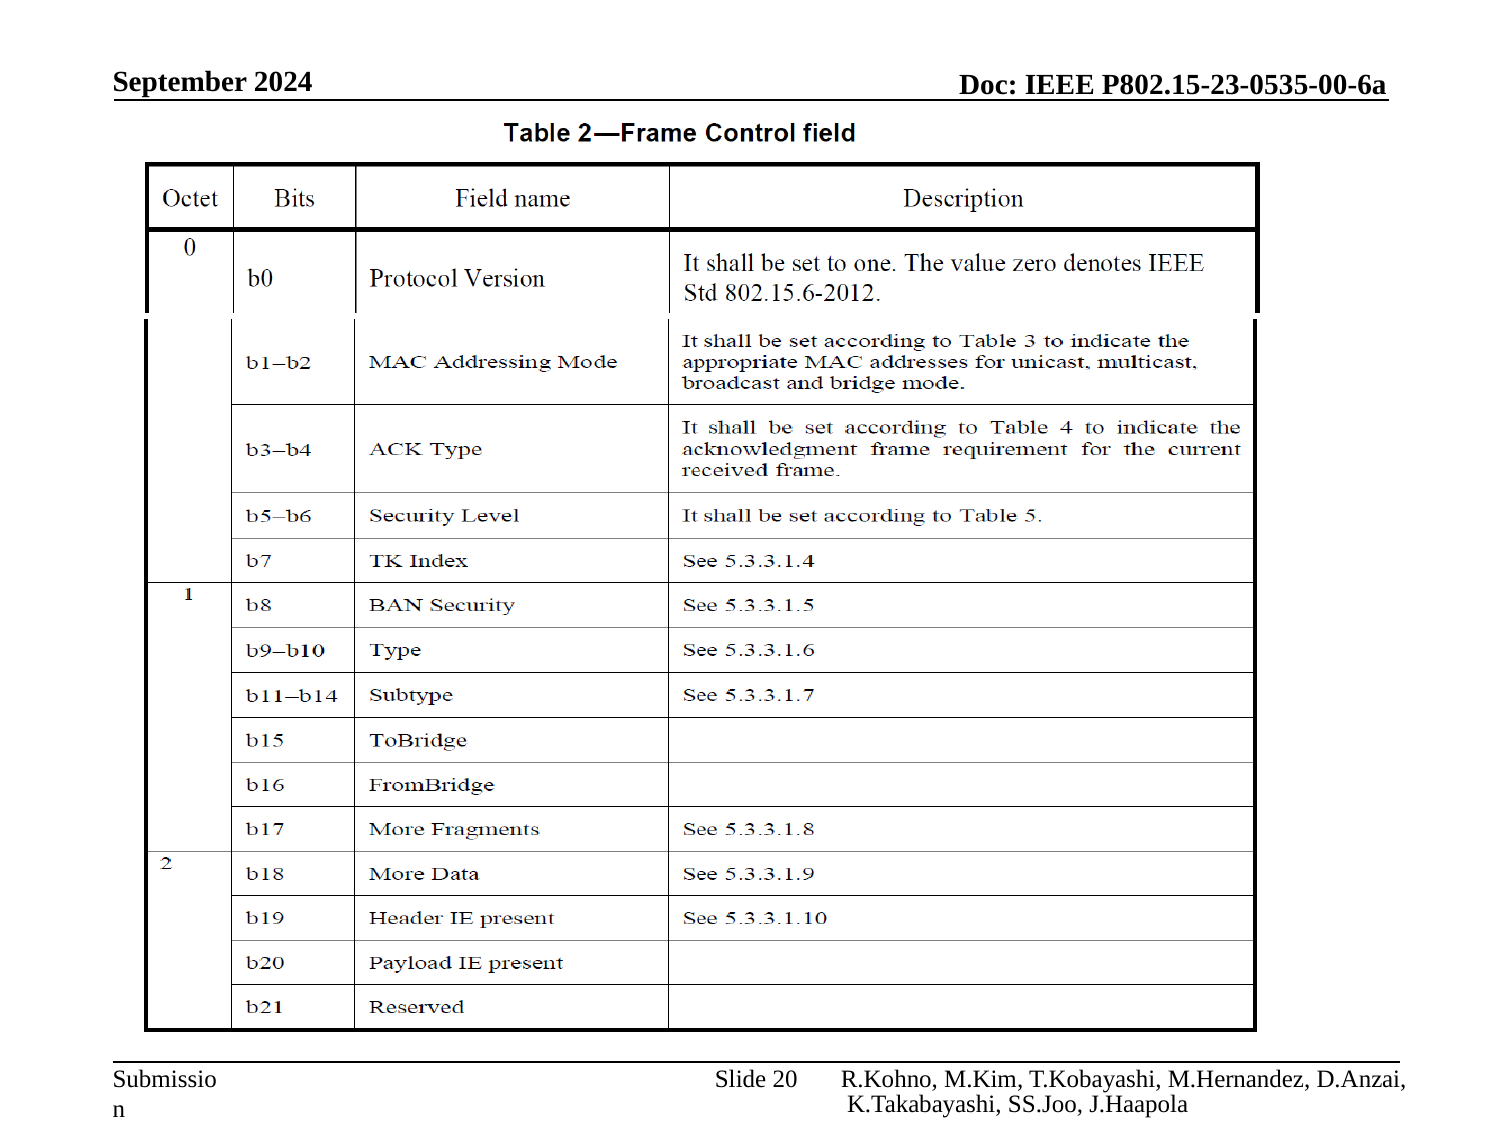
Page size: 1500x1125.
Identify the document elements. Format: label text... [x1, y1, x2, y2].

slide_number Slide 20 [712, 1062, 801, 1093]
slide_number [112, 62, 375, 98]
footer R.Kohno, M.Kim, T.Kobayashi, M.Hernandez, D.Anzai, K.Takabayashi, SS.Joo, J.Haapola [840, 1062, 1413, 1093]
picture [124, 319, 1279, 1042]
picture [131, 113, 1279, 314]
